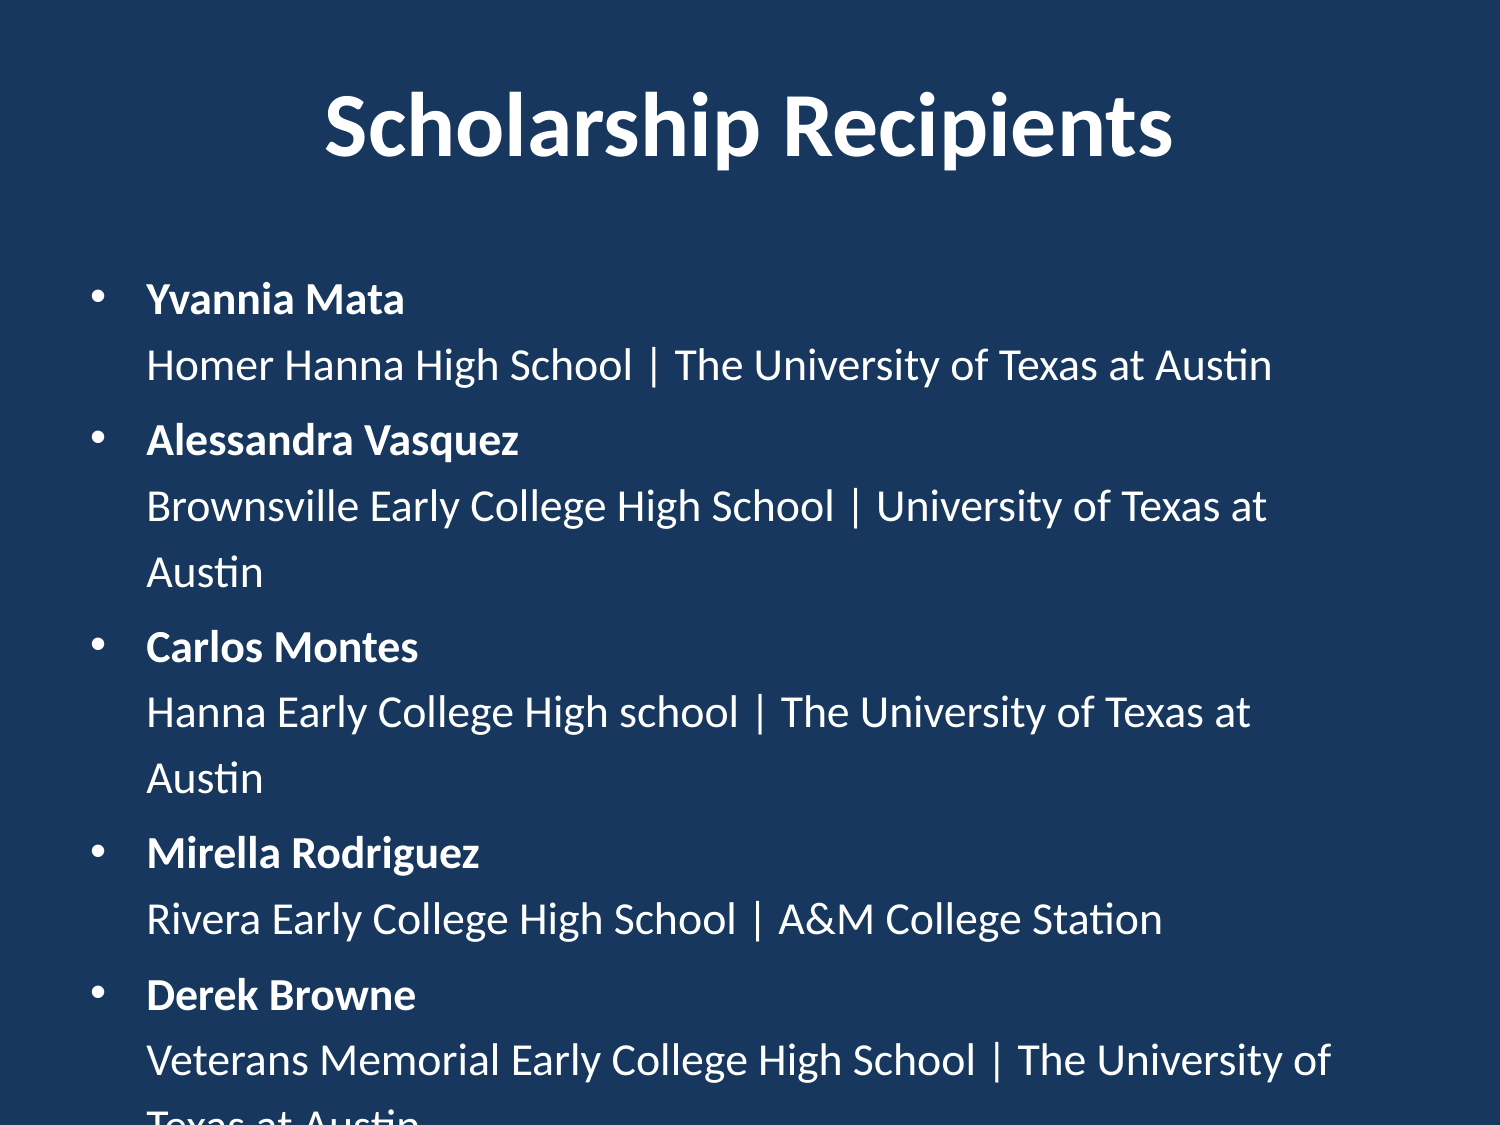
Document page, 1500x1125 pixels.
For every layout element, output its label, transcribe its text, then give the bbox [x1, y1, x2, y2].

title Scholarship Recipients [0, 26, 1500, 214]
list Yvannia Mata Homer Hanna High School | The University of Texas at Austin Alessandra Vasquez Brownsville Early College High School | University of Texas at Austin Carlos Montes Hanna Early College High school | The University of Texas at Austin Mirella Rodriguez Rivera Early College High School | A&M College Station Derek Browne Veterans Memorial Early College High School | The University of Texas at Austin [75, 249, 1363, 1125]
